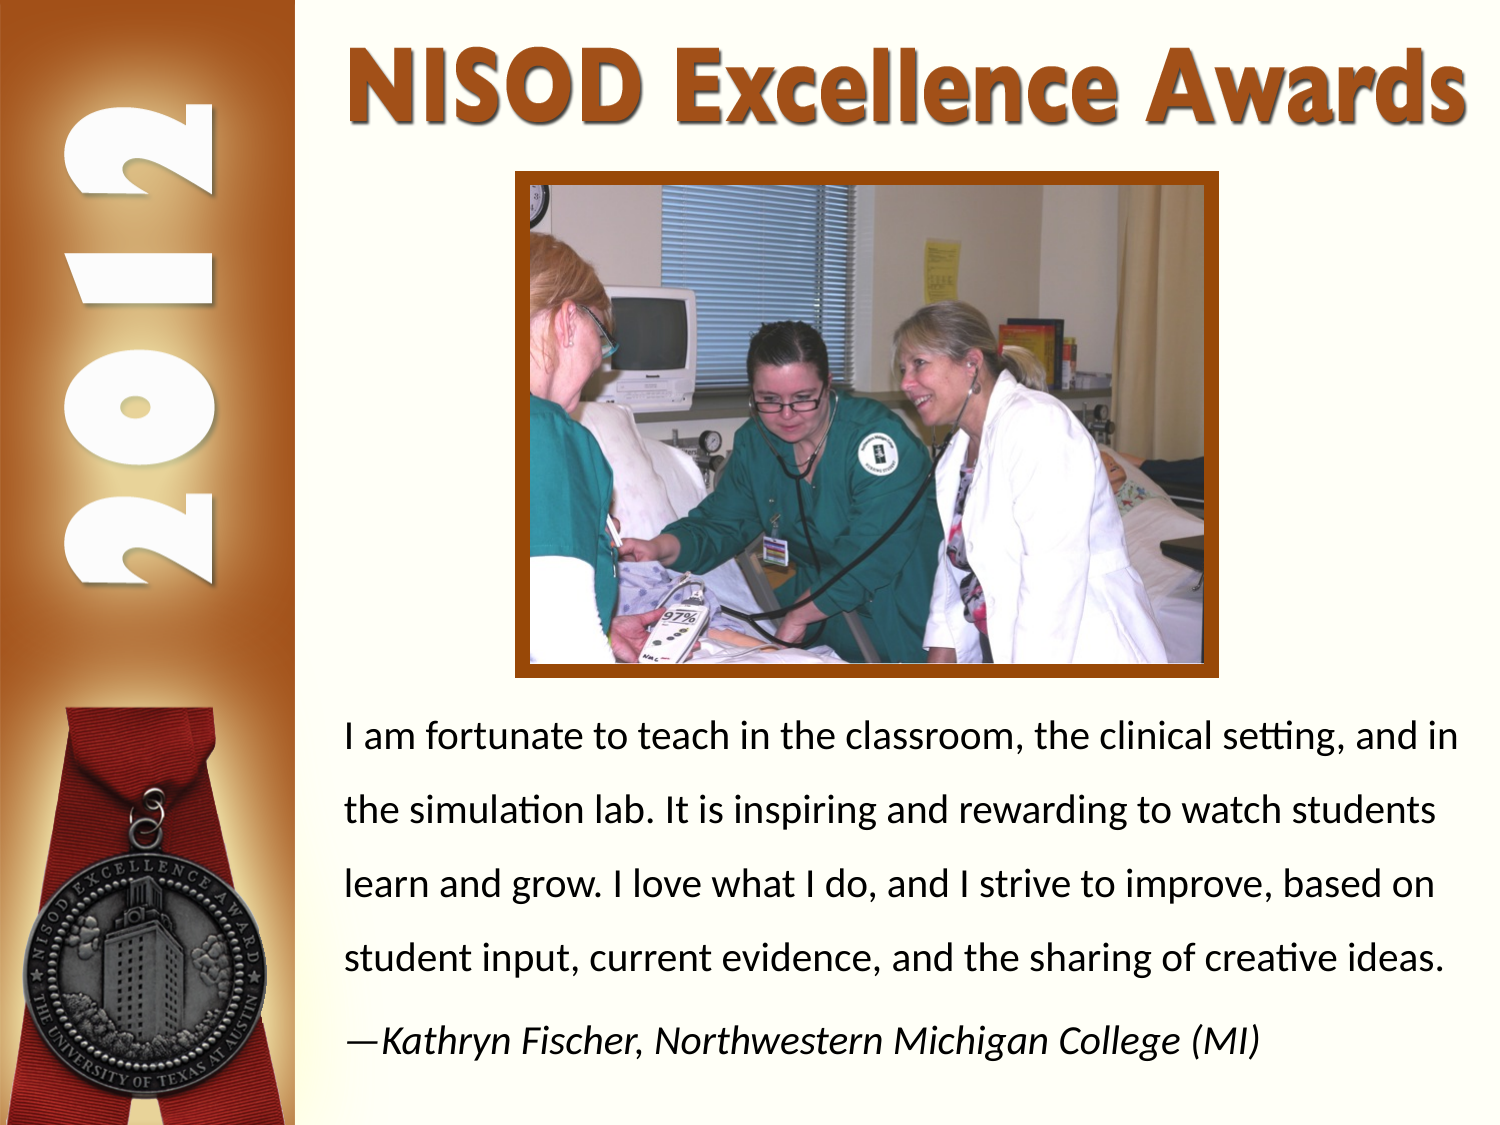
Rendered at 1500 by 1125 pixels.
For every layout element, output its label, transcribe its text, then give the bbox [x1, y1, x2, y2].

picture [0, 0, 1500, 1125]
list I am fortunate to teach in the classroom, the clinical setting, and in the simulation lab. It is inspiring and rewarding to watch students learn and grow. I love what I do, and I strive to improve, based on student input, current evidence, and the sharing of creative ideas. —Kathryn Fischer, Northwestern Michigan College (MI) [329, 675, 1478, 1085]
